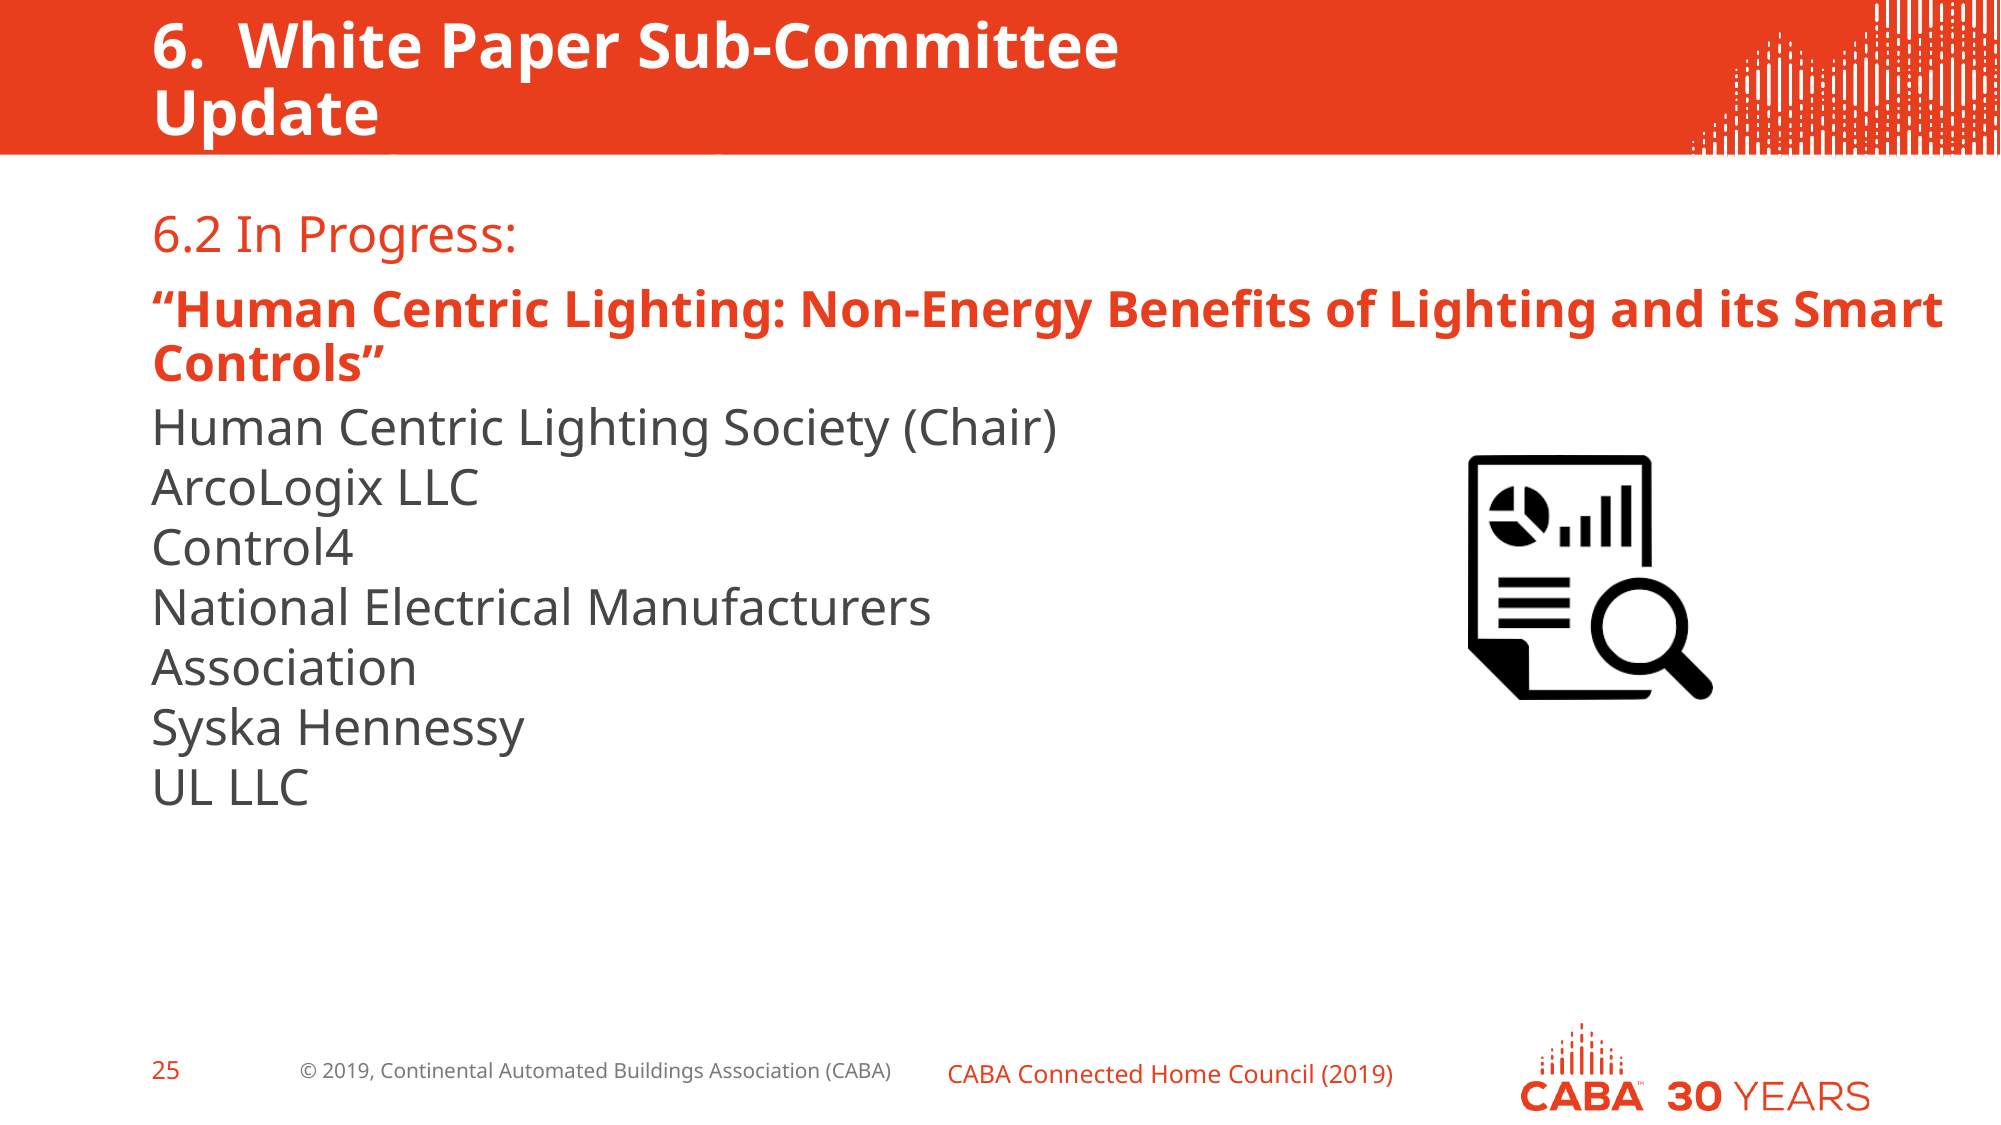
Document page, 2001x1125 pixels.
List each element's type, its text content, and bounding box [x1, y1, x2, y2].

picture [1521, 1023, 1870, 1111]
picture [1468, 455, 1713, 700]
slide_number 25 [136, 1042, 239, 1101]
text_box Human Centric Lighting Society (Chair) ArcoLogix LLC Control4 National Electrical Manufacturers Association Syska Hennessy UL LLC [136, 388, 1137, 824]
list 6.2 In Progress: “Human Centric Lighting: Non-Energy Benefits of Lighting and its Smart Controls” [137, 202, 1974, 759]
title 6. White Paper Sub-Committee Update Ken Wacks (Ken Wacks Associates) [137, 6, 1265, 81]
